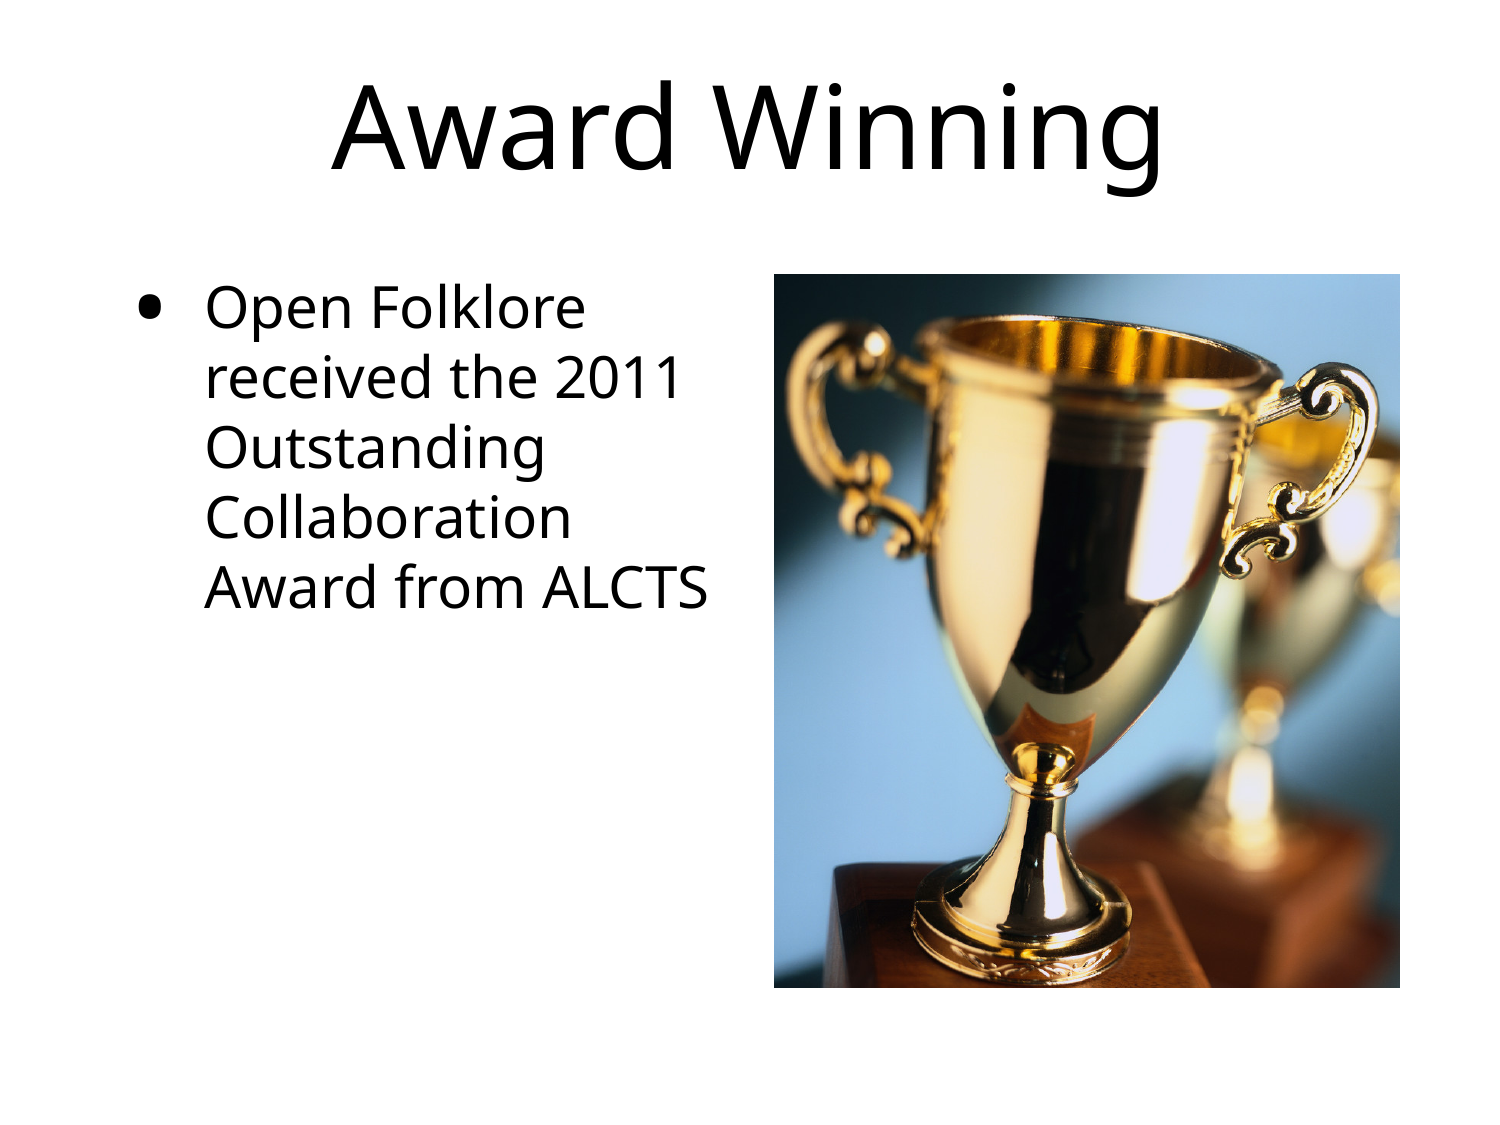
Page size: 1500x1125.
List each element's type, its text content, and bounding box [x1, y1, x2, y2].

list Open Folklore received the 2011 Outstanding Collaboration Award from ALCTS [75, 262, 738, 1005]
title Award Winning [75, 45, 1425, 233]
picture [774, 274, 1401, 988]
